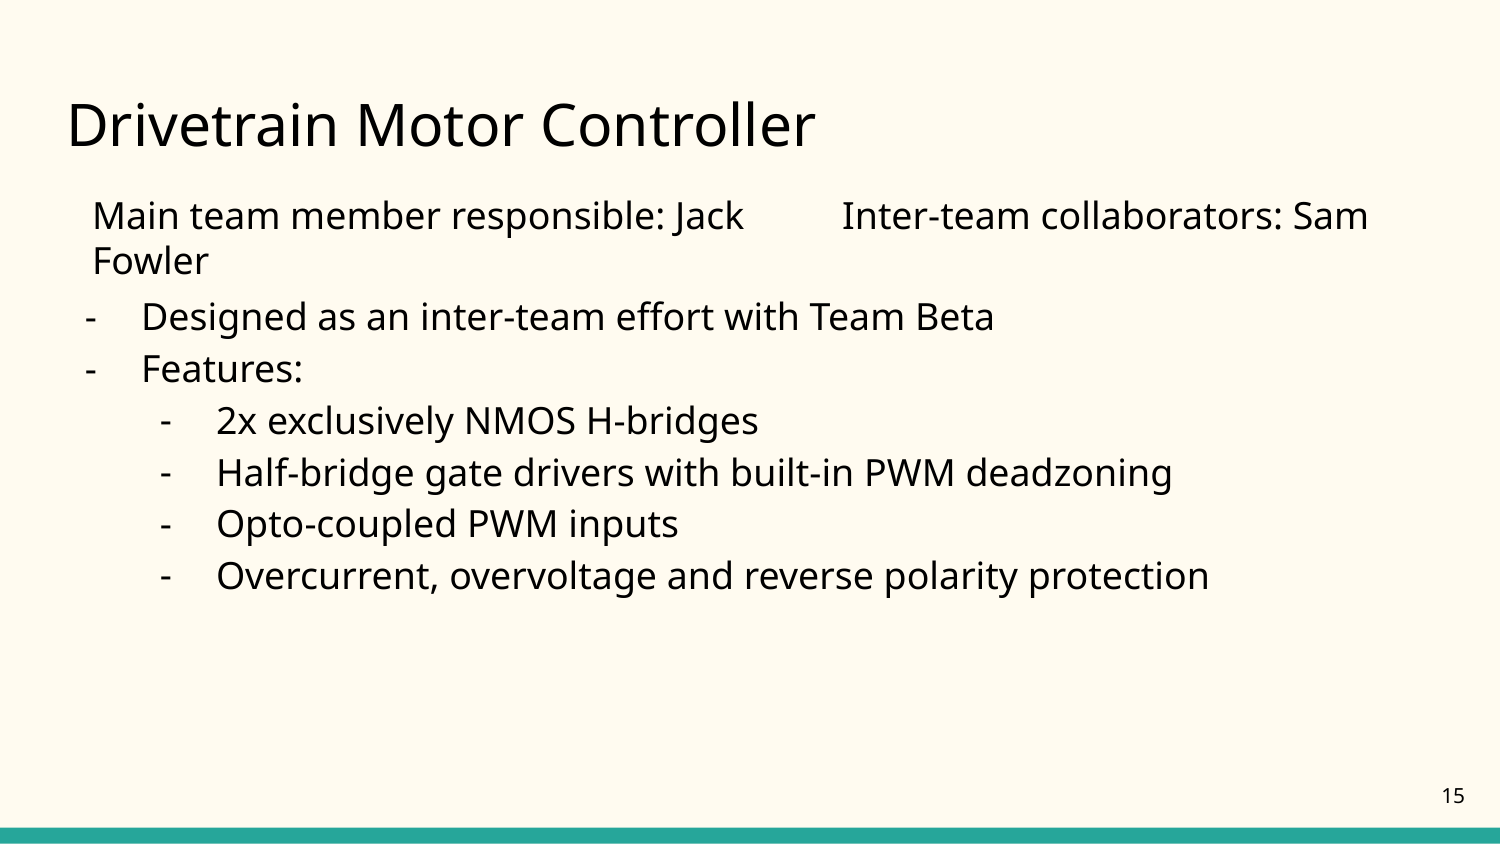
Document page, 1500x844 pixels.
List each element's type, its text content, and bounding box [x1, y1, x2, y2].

text_box Main team member responsible: Jack Inter-team collaborators: Sam Fowler [77, 177, 1420, 250]
list Designed as an inter-team effort with Team Beta Features: 2x exclusively NMOS H-bridges Half-bridge gate drivers with built-in PWM deadzoning Opto-coupled PWM inputs Overcurrent, overvoltage and reverse polarity protection [51, 271, 1449, 750]
slide_number ‹#› [1389, 764, 1480, 830]
title Drivetrain Motor Controller [51, 72, 1449, 174]
